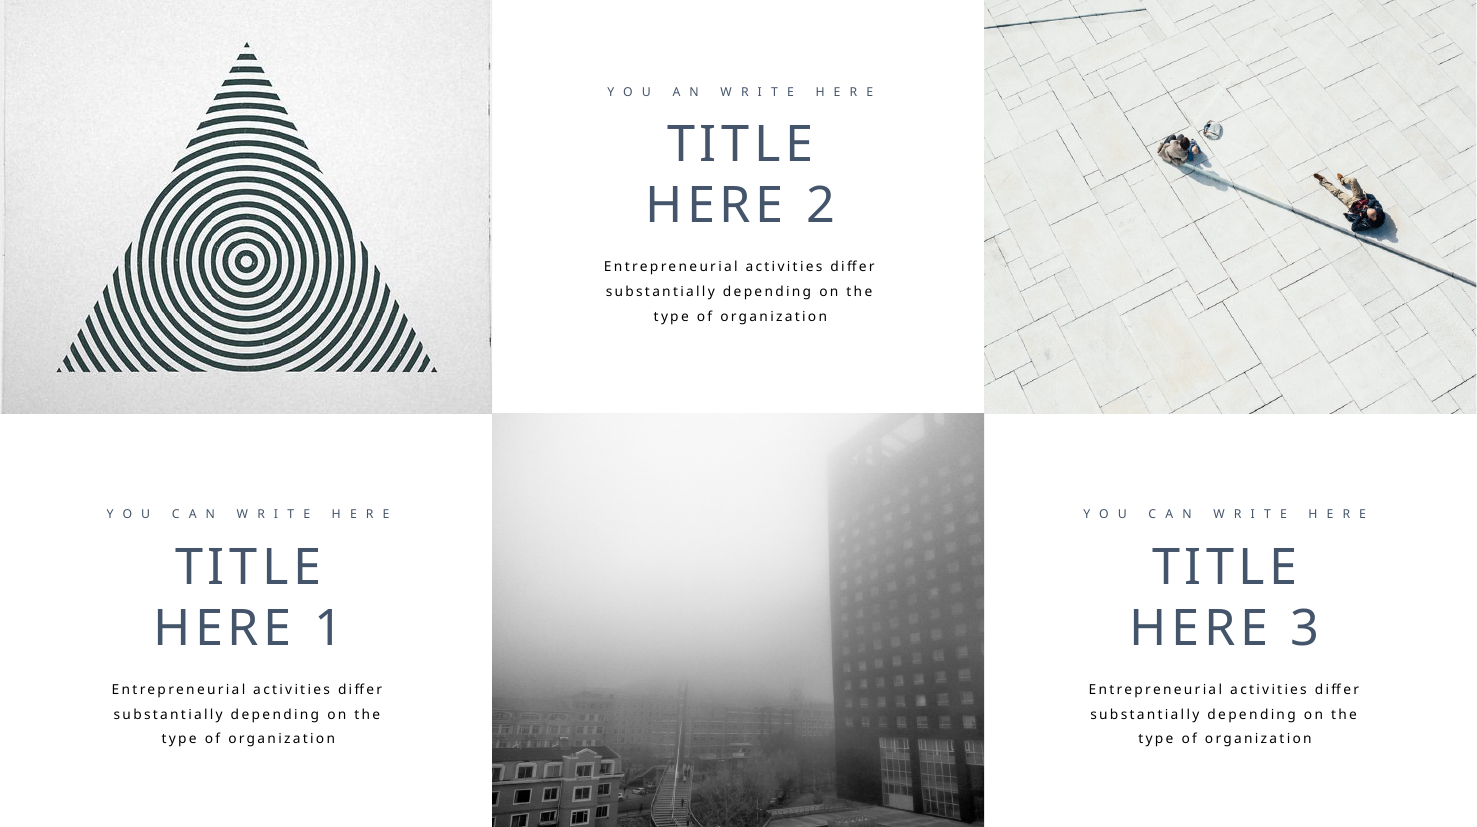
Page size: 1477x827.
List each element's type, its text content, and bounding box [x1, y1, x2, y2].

text_box YOU CAN WRITE HERE [1036, 498, 1414, 529]
text_box TITLE HERE 3 [1115, 529, 1335, 663]
text_box TITLE HERE 1 [80, 529, 416, 663]
text_box TITLE HERE 2 [568, 106, 913, 240]
text_box YOU AN WRITE HERE [551, 76, 930, 106]
text_box YOU CAN WRITE HERE [59, 498, 438, 529]
text_box Entrepreneurial activities differ substantially depending on the type of organization [1057, 665, 1393, 754]
text_box Entrepreneurial activities differ substantially depending on the type of organization [572, 242, 909, 332]
picture [0, 0, 1477, 827]
text_box Entrepreneurial activities differ substantially depending on the type of organization [80, 665, 416, 754]
